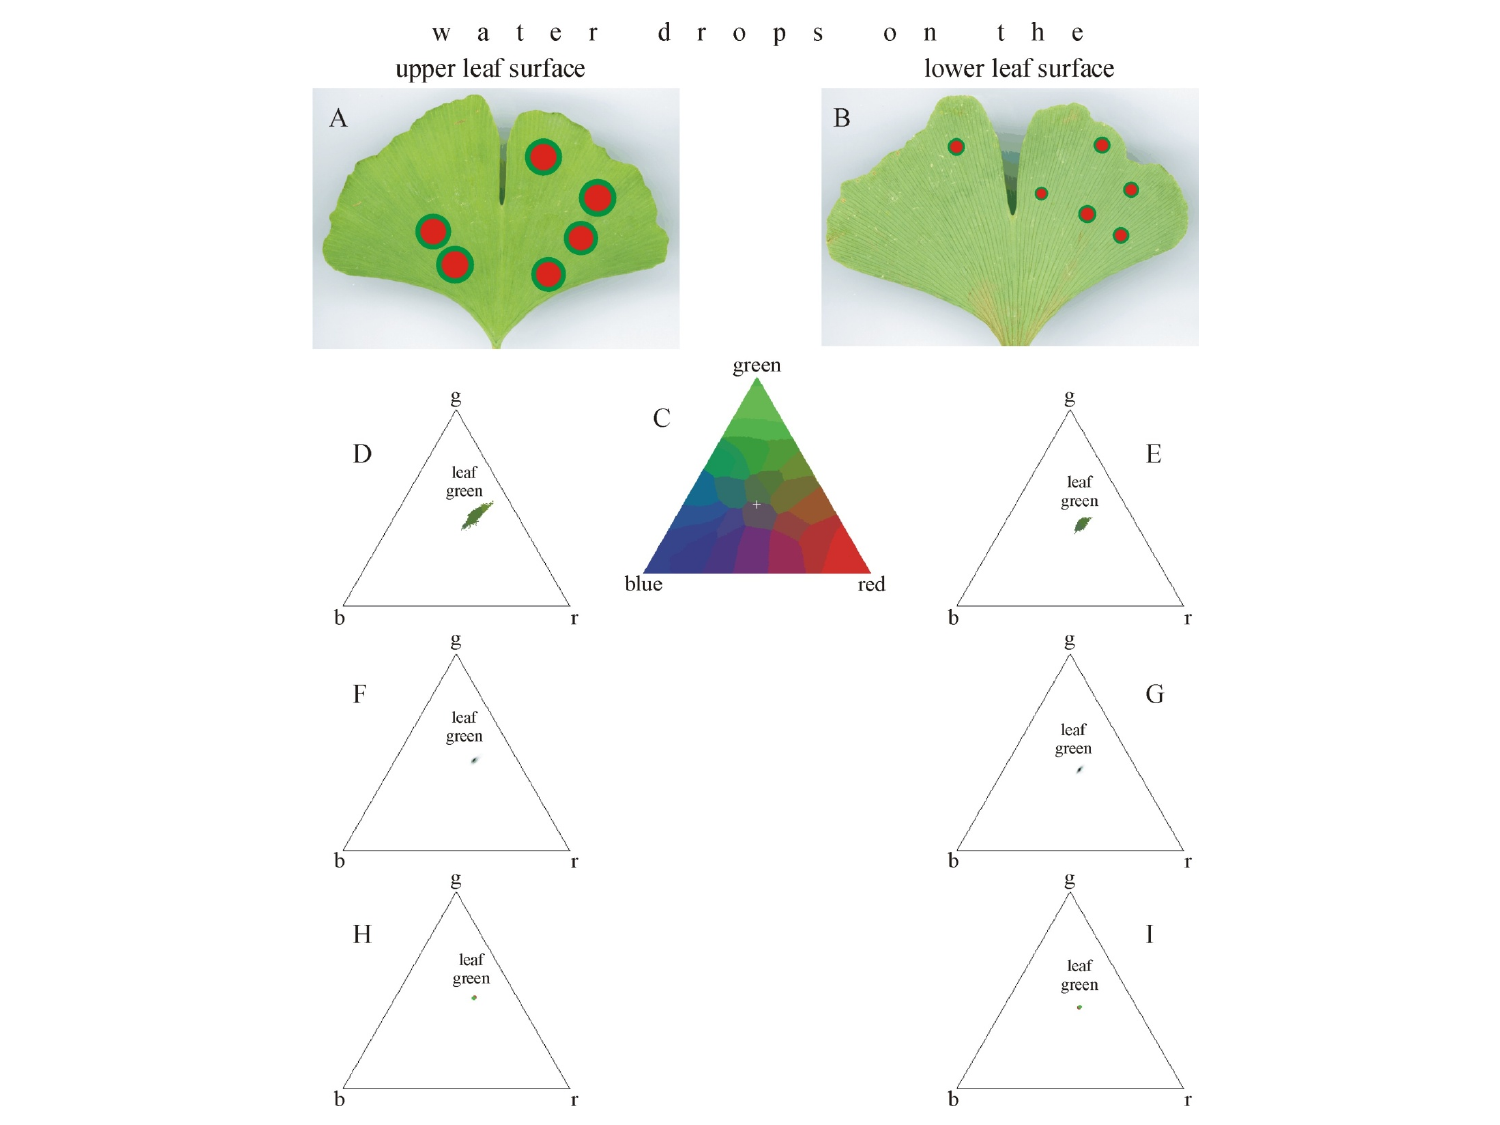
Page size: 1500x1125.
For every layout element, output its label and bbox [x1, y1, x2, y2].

picture [312, 22, 1200, 1107]
